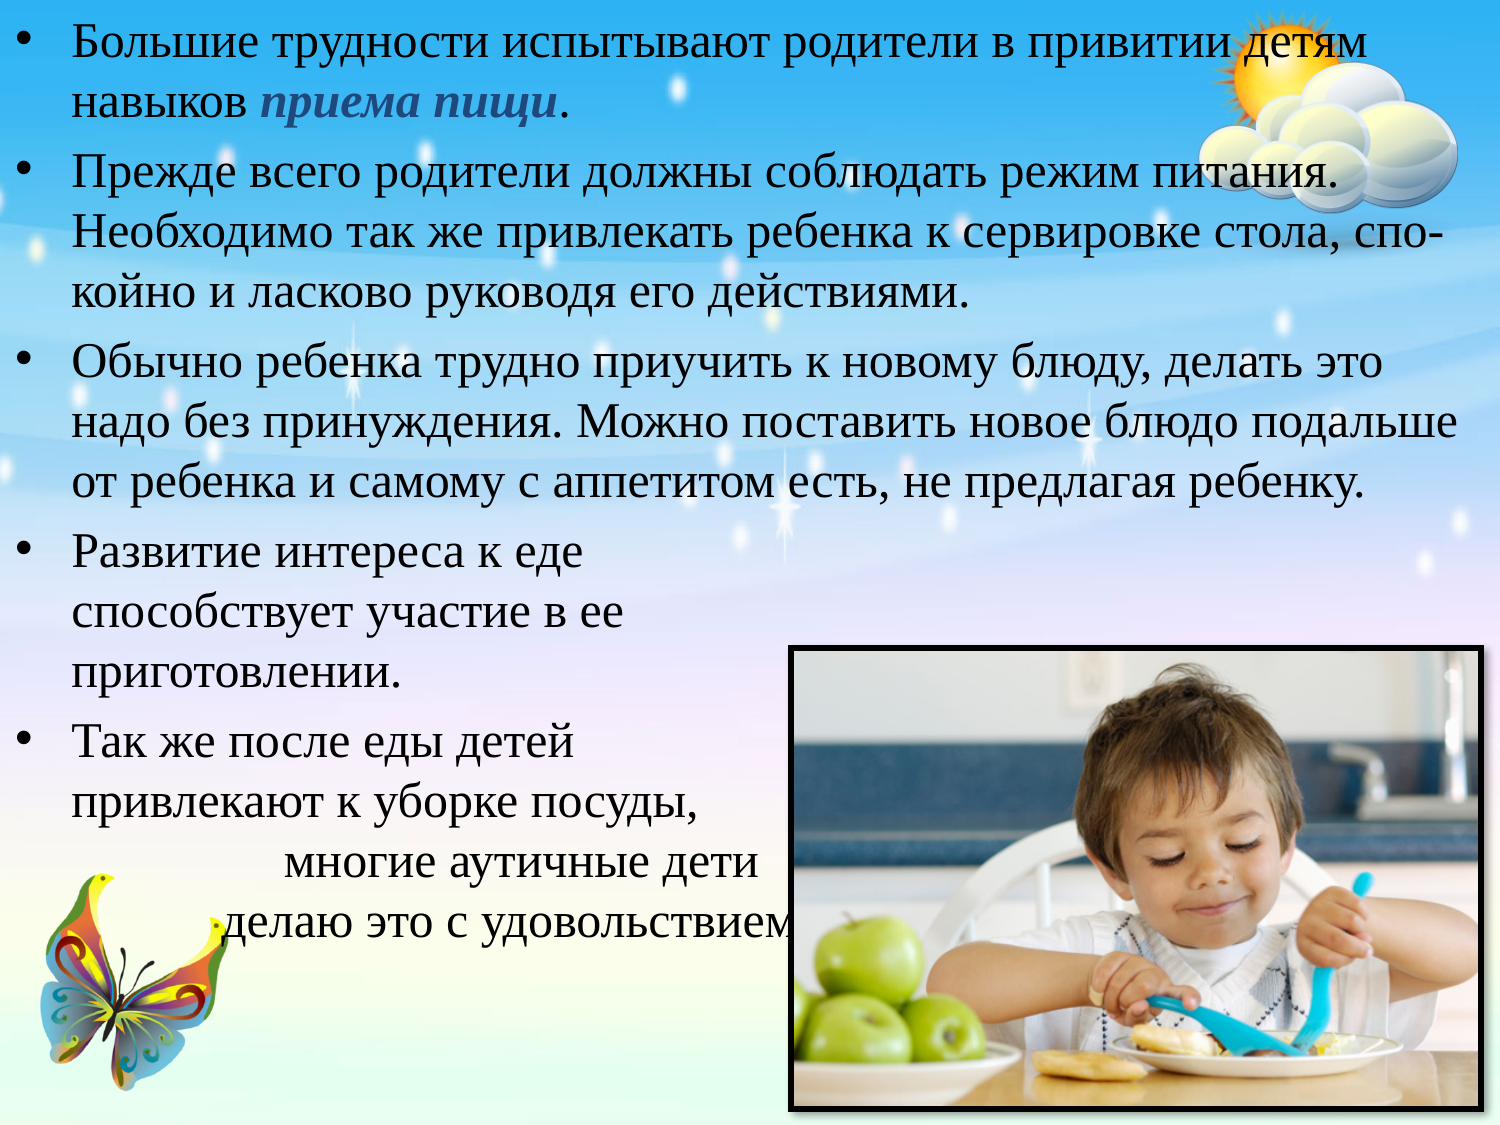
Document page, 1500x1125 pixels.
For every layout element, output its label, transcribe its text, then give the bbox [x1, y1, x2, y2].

list Большие трудности испытывают родители в привитии детям навыков приема пищи. Прежде всего родители должны соблюдать режим питания. Необходимо так же привлекать ребенка к сервировке стола, спо-койно и ласково руководя его действиями. Обычно ребенка трудно приучить к новому блюду, делать это надо без принуждения. Можно поставить новое блюдо подальше от ребенка и самому с аппетитом есть, не предлагая ребенку. Развитие интереса к еде способствует участие в ее приготовлении. Так же после еды детей привлекают к уборке посуды, многие аутичные дети делаю это с удовольствием. [0, 0, 1483, 1106]
picture [0, 0, 1500, 1125]
picture [794, 651, 1479, 1107]
